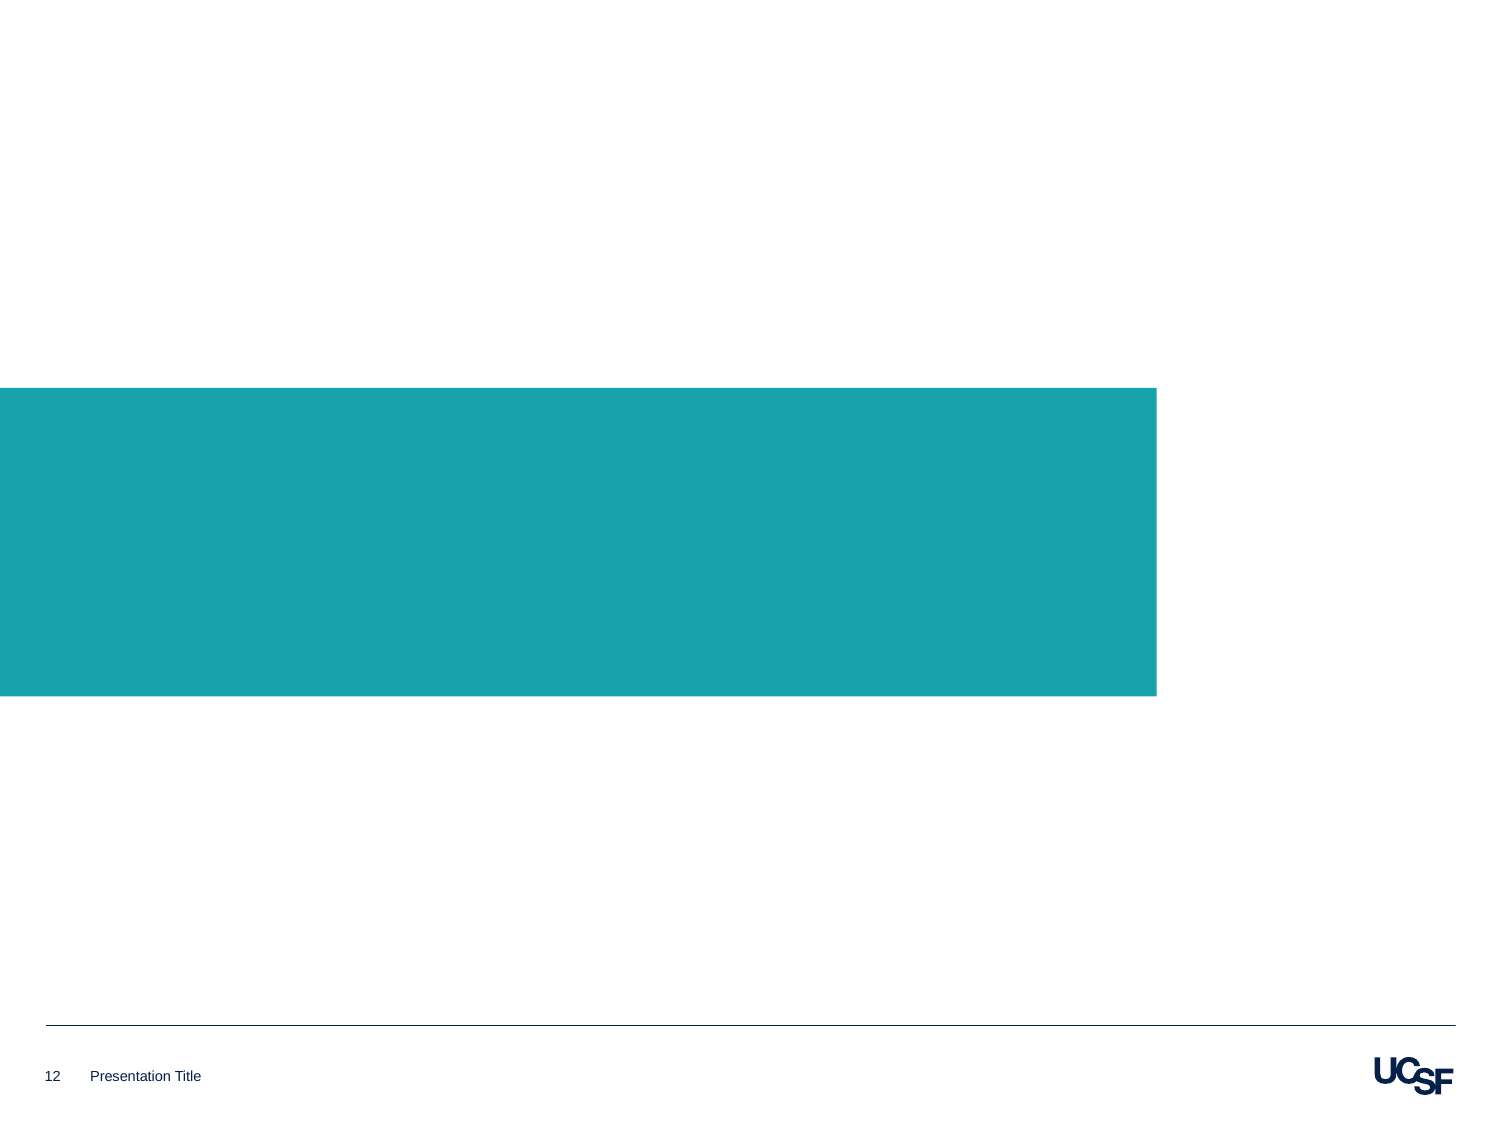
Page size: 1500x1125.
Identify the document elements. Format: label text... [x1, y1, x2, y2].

slide_number 12 [44, 1058, 85, 1085]
footer Presentation Title [89, 1061, 798, 1084]
